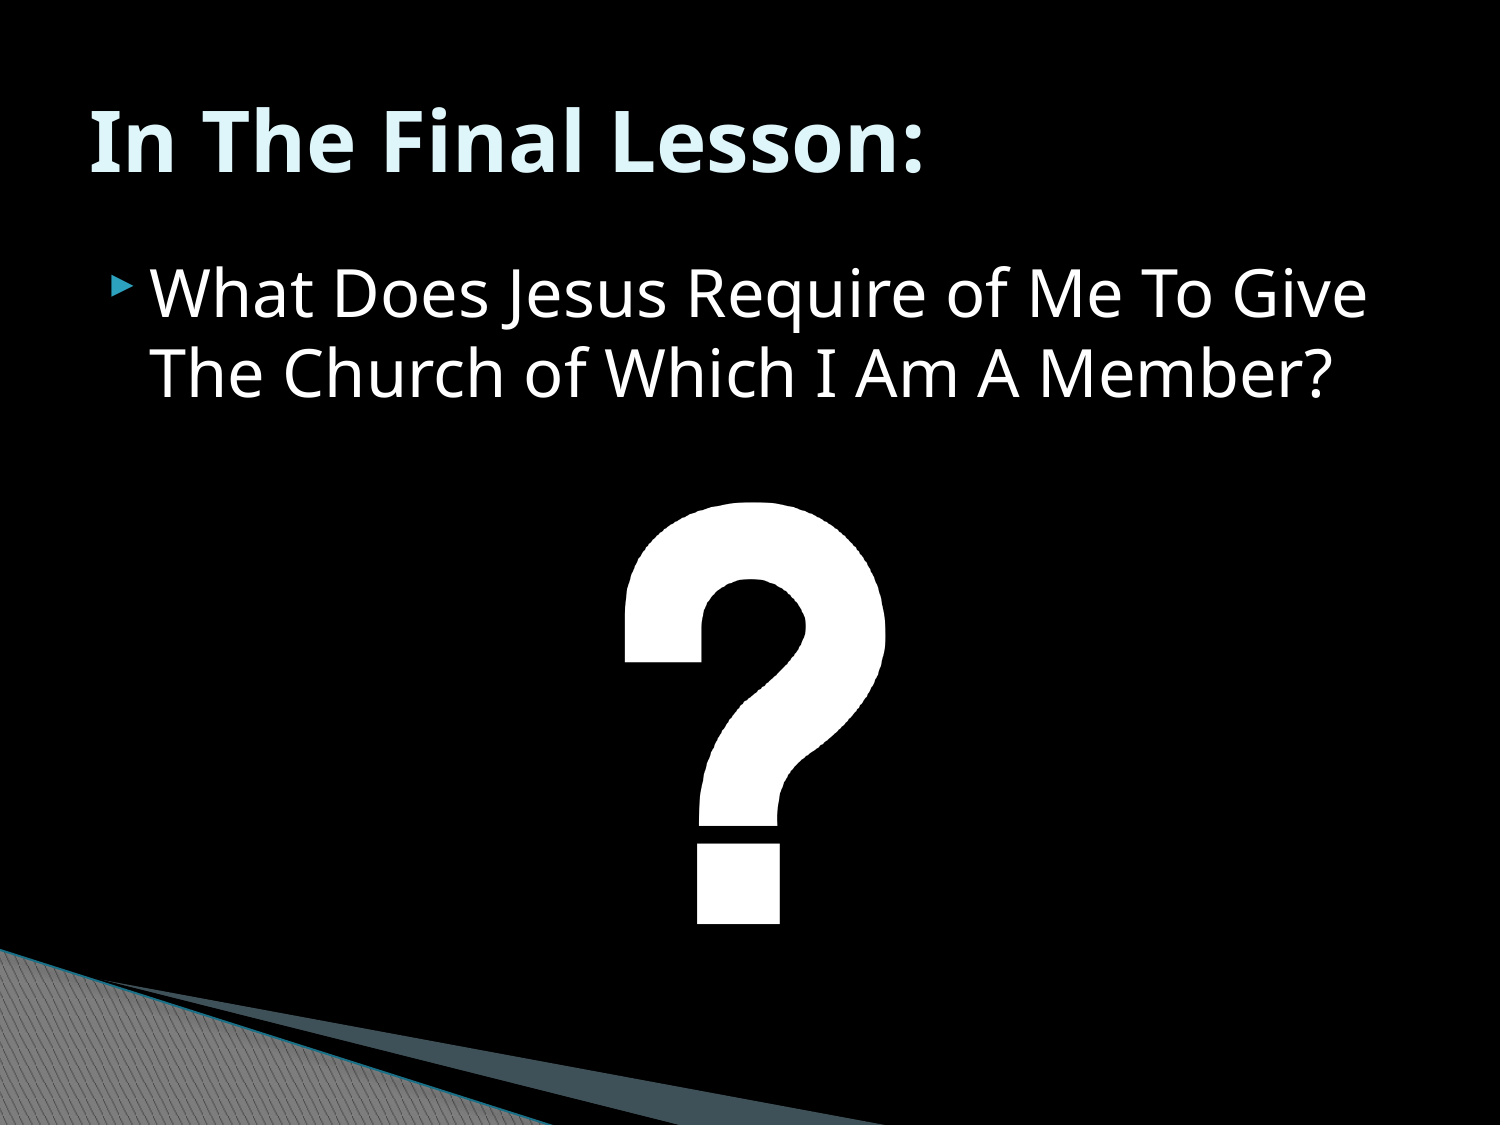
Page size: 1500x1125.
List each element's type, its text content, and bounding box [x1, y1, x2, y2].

picture [474, 437, 1031, 990]
title In The Final Lesson: [75, 45, 1425, 233]
picture [0, 952, 543, 1125]
list What Does Jesus Require of Me To Give The Church of Which I Am A Member? [75, 243, 1425, 986]
